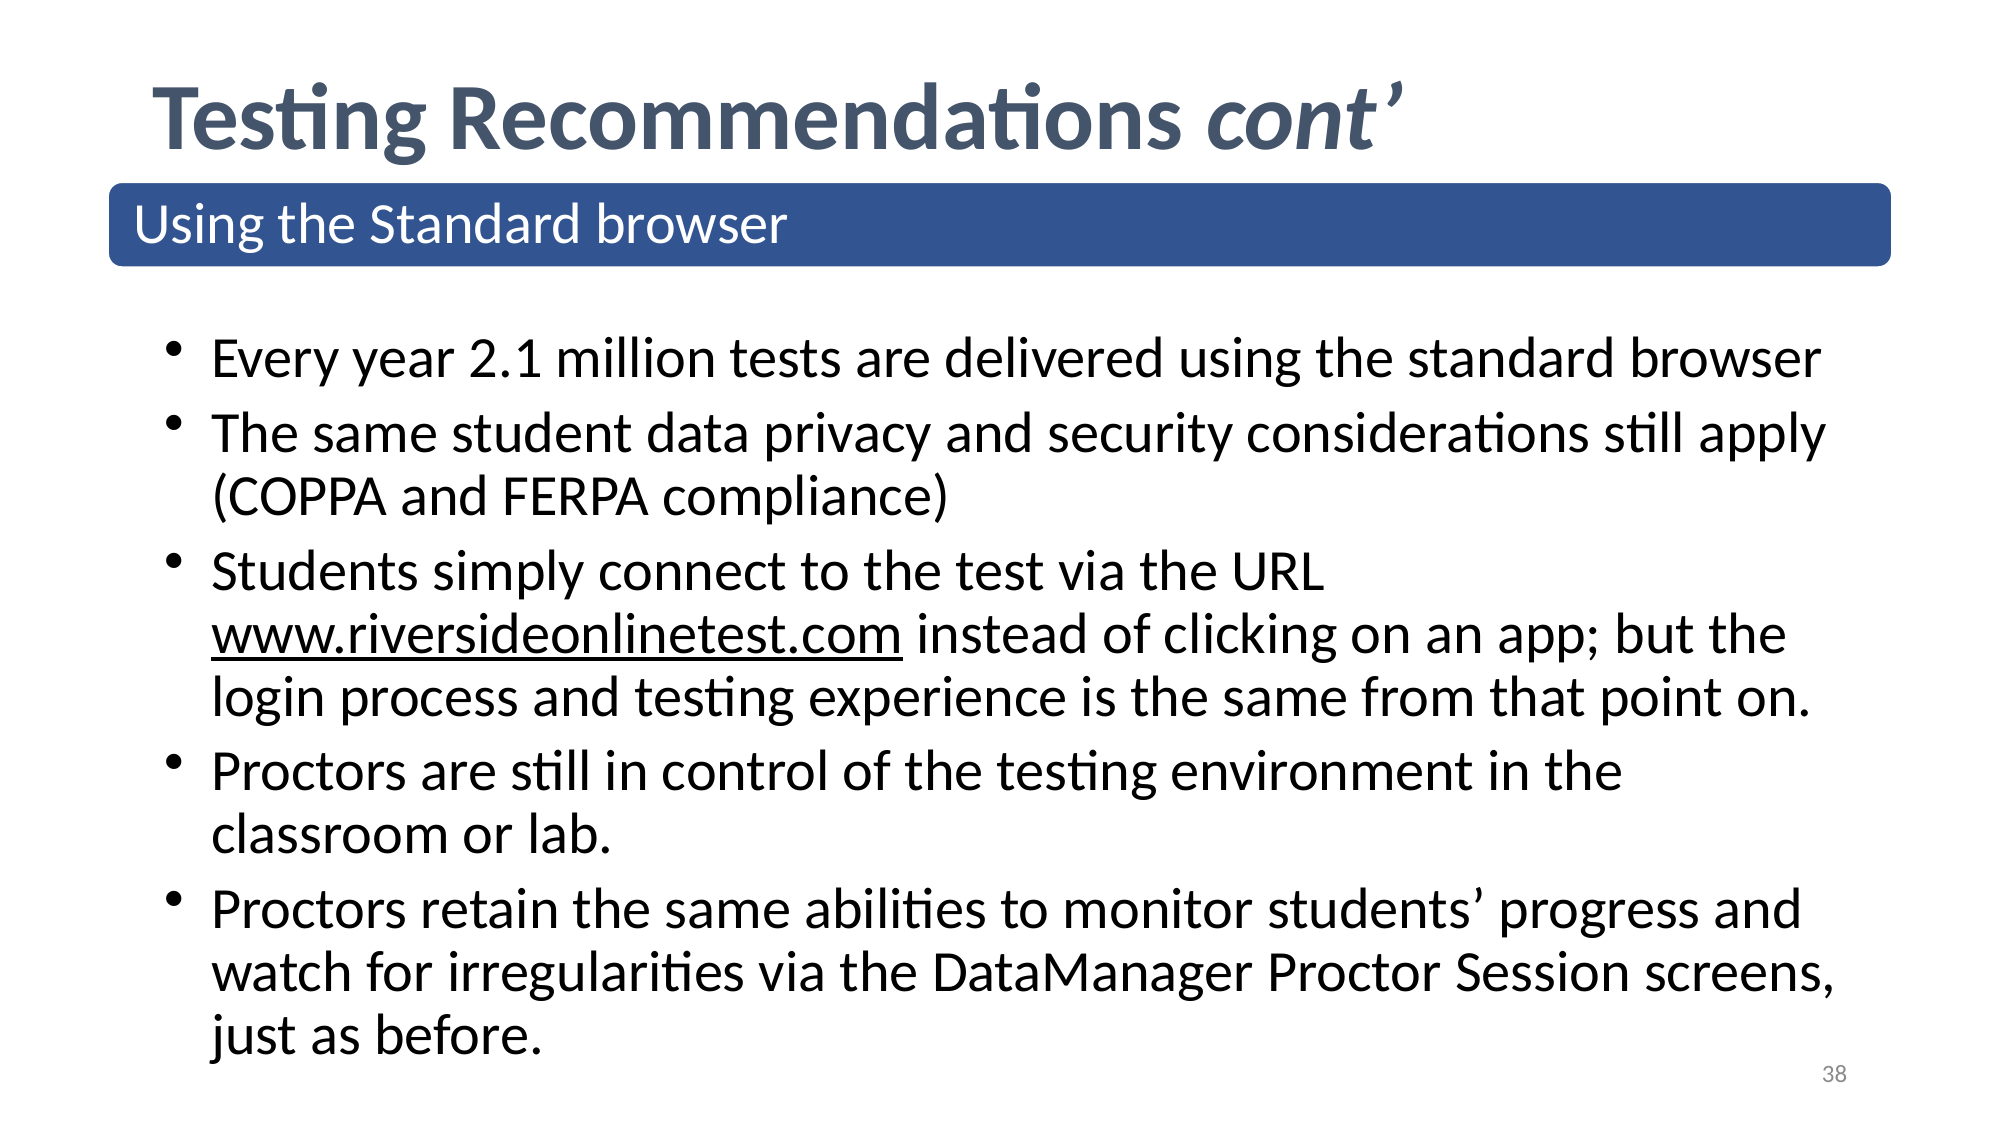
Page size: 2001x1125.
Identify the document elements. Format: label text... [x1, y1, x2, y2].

slide_number 38 [1412, 1066, 1863, 1103]
title Testing Recommendations cont’ [137, 59, 1863, 177]
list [107, 177, 1893, 1066]
